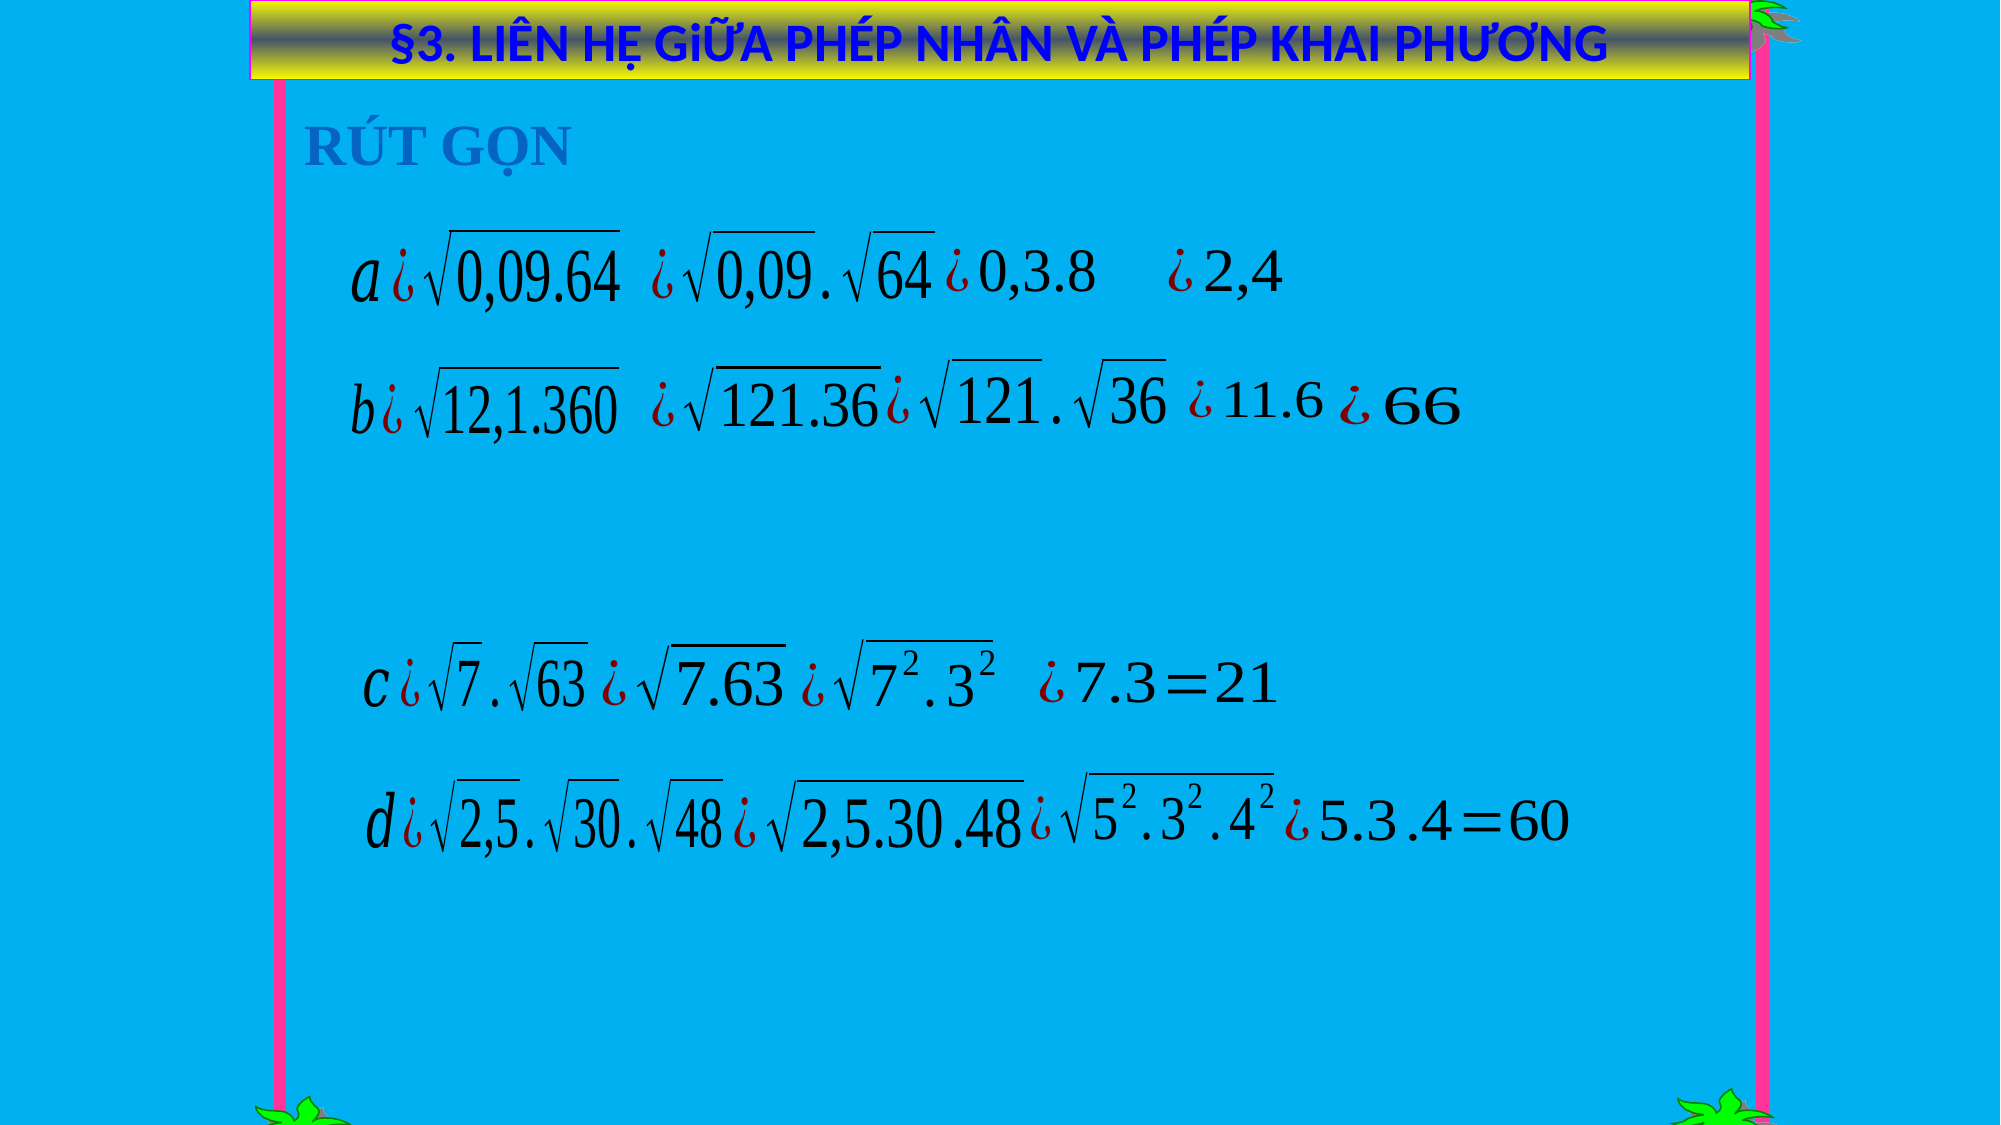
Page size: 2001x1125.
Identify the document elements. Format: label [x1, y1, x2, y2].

text_box [249, 0, 1787, 1125]
